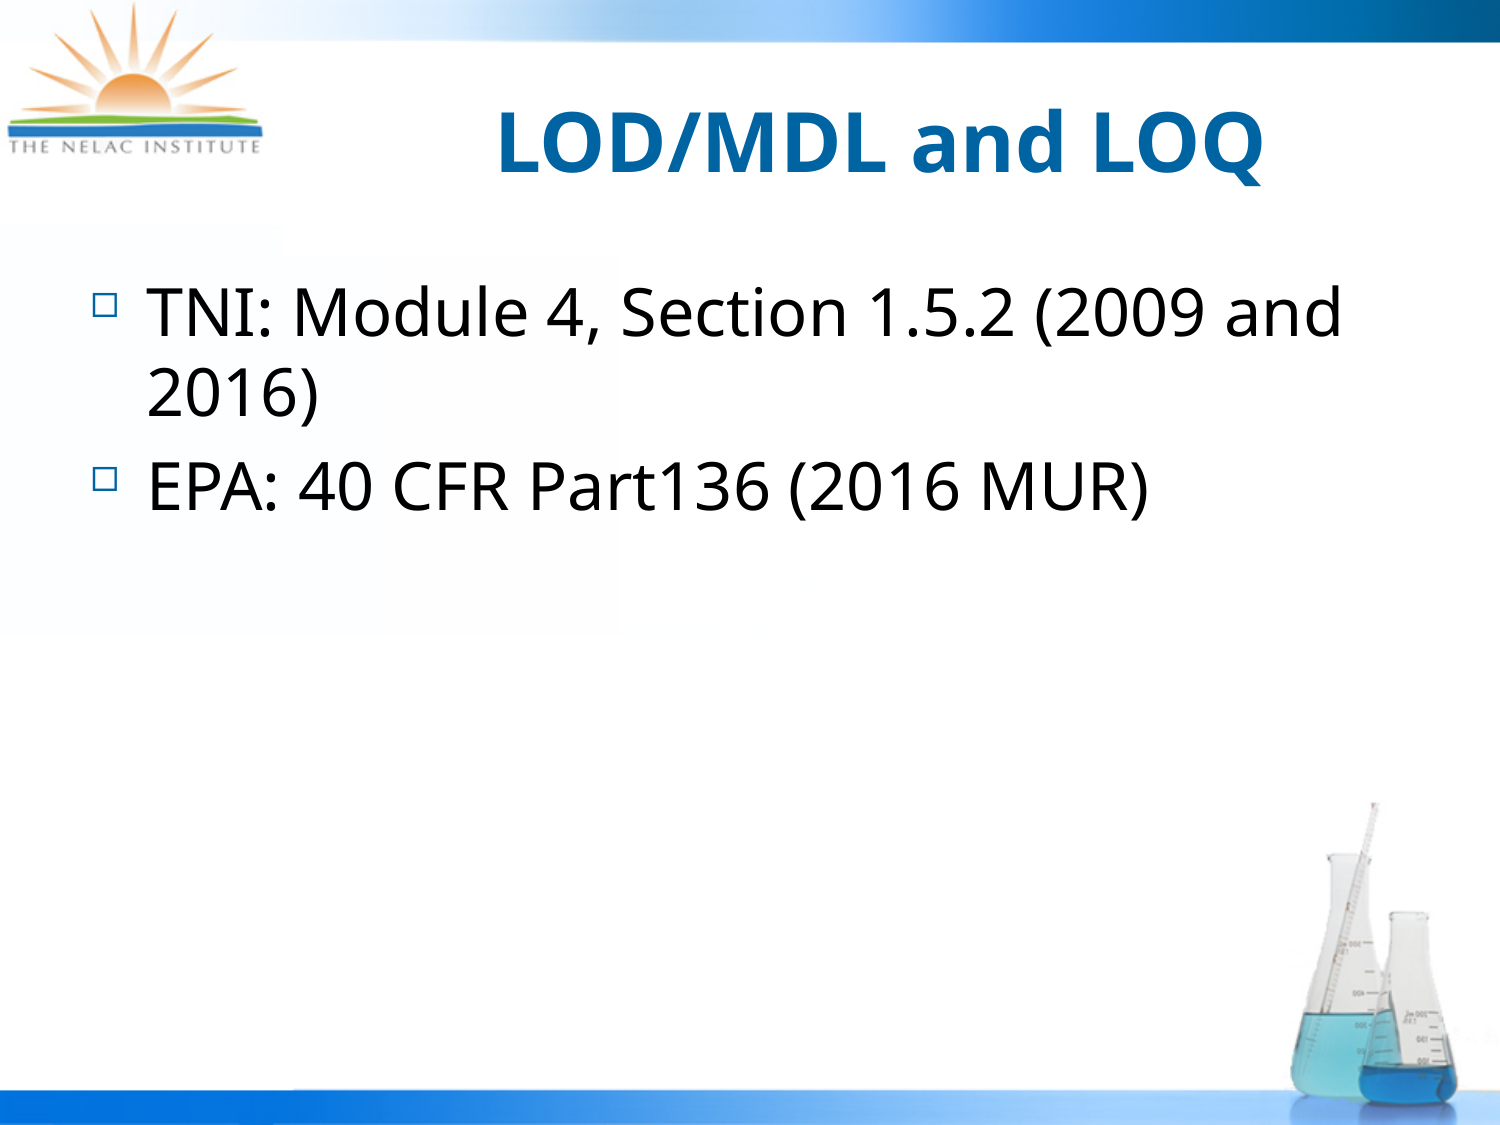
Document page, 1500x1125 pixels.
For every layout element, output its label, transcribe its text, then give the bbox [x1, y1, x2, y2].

list TNI: Module 4, Section 1.5.2 (2009 and 2016) EPA: 40 CFR Part136 (2016 MUR) [75, 262, 1425, 1005]
picture [0, 0, 1500, 1125]
title LOD/MDL and LOQ [337, 45, 1425, 233]
